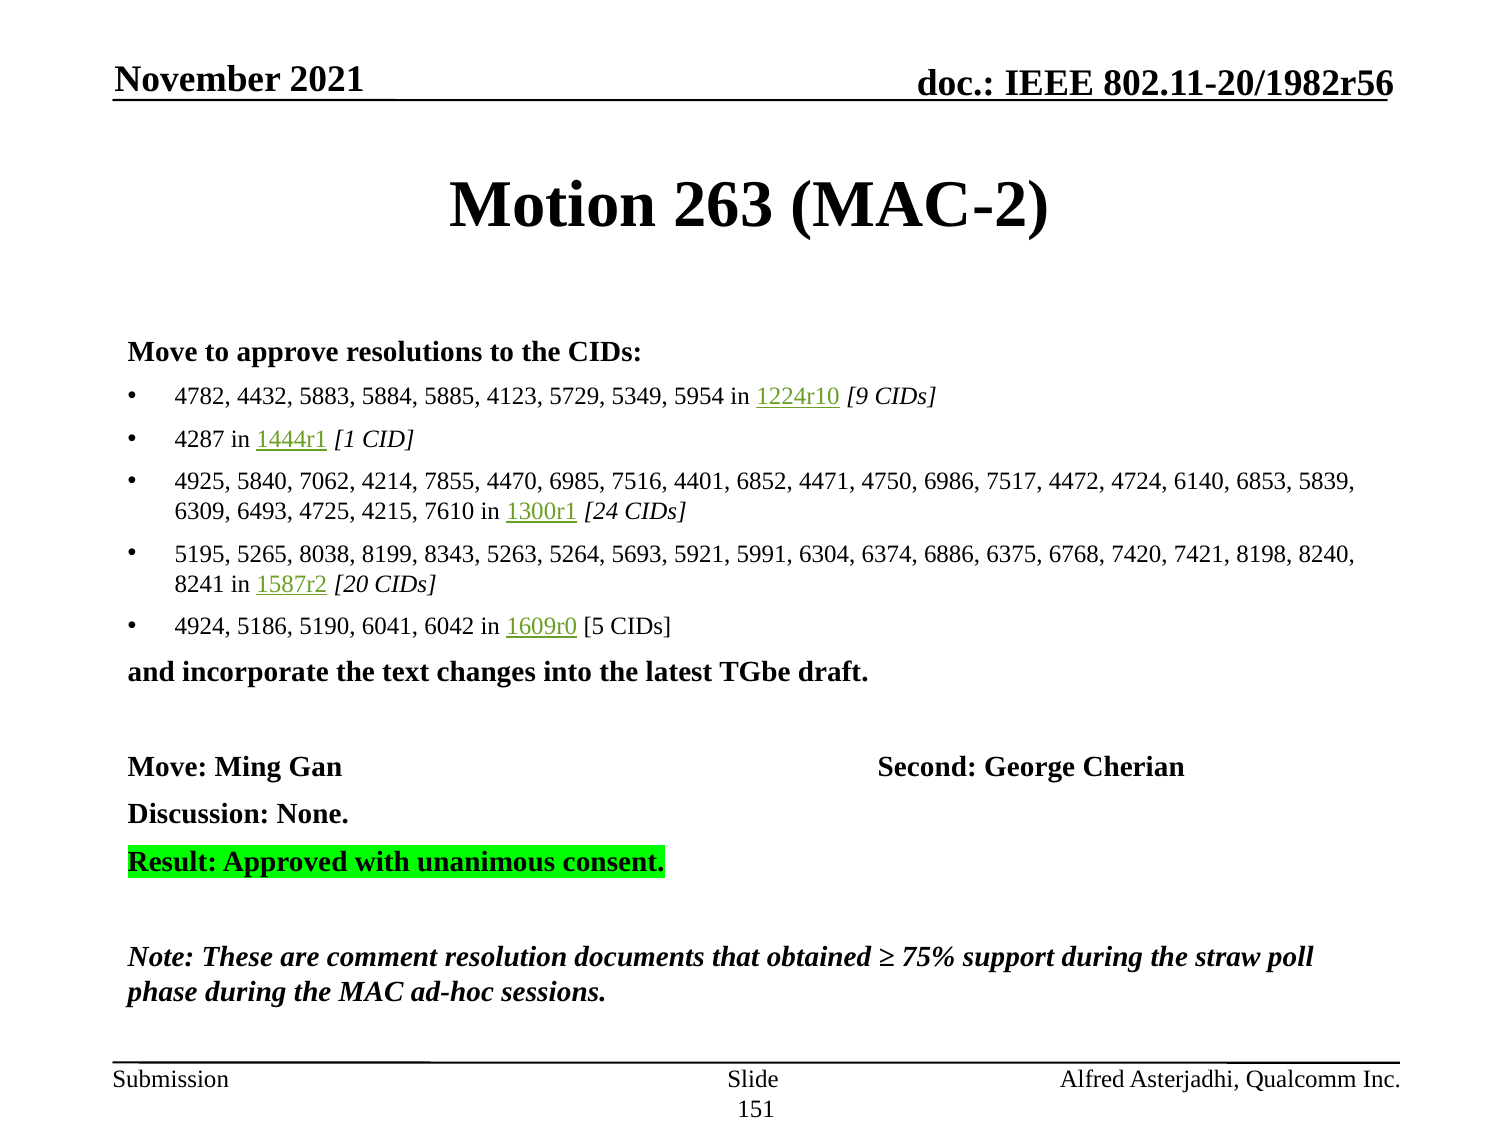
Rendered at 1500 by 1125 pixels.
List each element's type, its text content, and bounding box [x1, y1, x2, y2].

title Motion 263 (MAC-2) [112, 112, 1388, 288]
slide_number Slide 151 [712, 1061, 800, 1123]
list Move to approve resolutions to the CIDs: 4782, 4432, 5883, 5884, 5885, 4123, 5729, 5349, 5954 in 1224r10 [9 CIDs] 4287 in 1444r1 [1 CID] 4925, 5840, 7062, 4214, 7855, 4470, 6985, 7516, 4401, 6852, 4471, 4750, 6986, 7517, 4472, 4724, 6140, 6853, 5839, 6309, 6493, 4725, 4215, 7610 in 1300r1 [24 CIDs] 5195, 5265, 8038, 8199, 8343, 5263, 5264, 5693, 5921, 5991, 6304, 6374, 6886, 6375, 6768, 7420, 7421, 8198, 8240, 8241 in 1587r2 [20 CIDs] 4924, 5186, 5190, 6041, 6042 in 1609r0 [5 CIDs] and incorporate the text changes into the latest TGbe draft. Move: Ming Gan Second: George Cherian Discussion: None. Result: Approved with unanimous consent. Note: These are comment resolution documents that obtained ≥ 75% support during the straw poll phase during the MAC ad-hoc sessions. [112, 324, 1388, 1063]
footer Alfred Asterjadhi, Qualcomm Inc. [878, 1061, 1402, 1093]
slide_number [114, 54, 423, 100]
